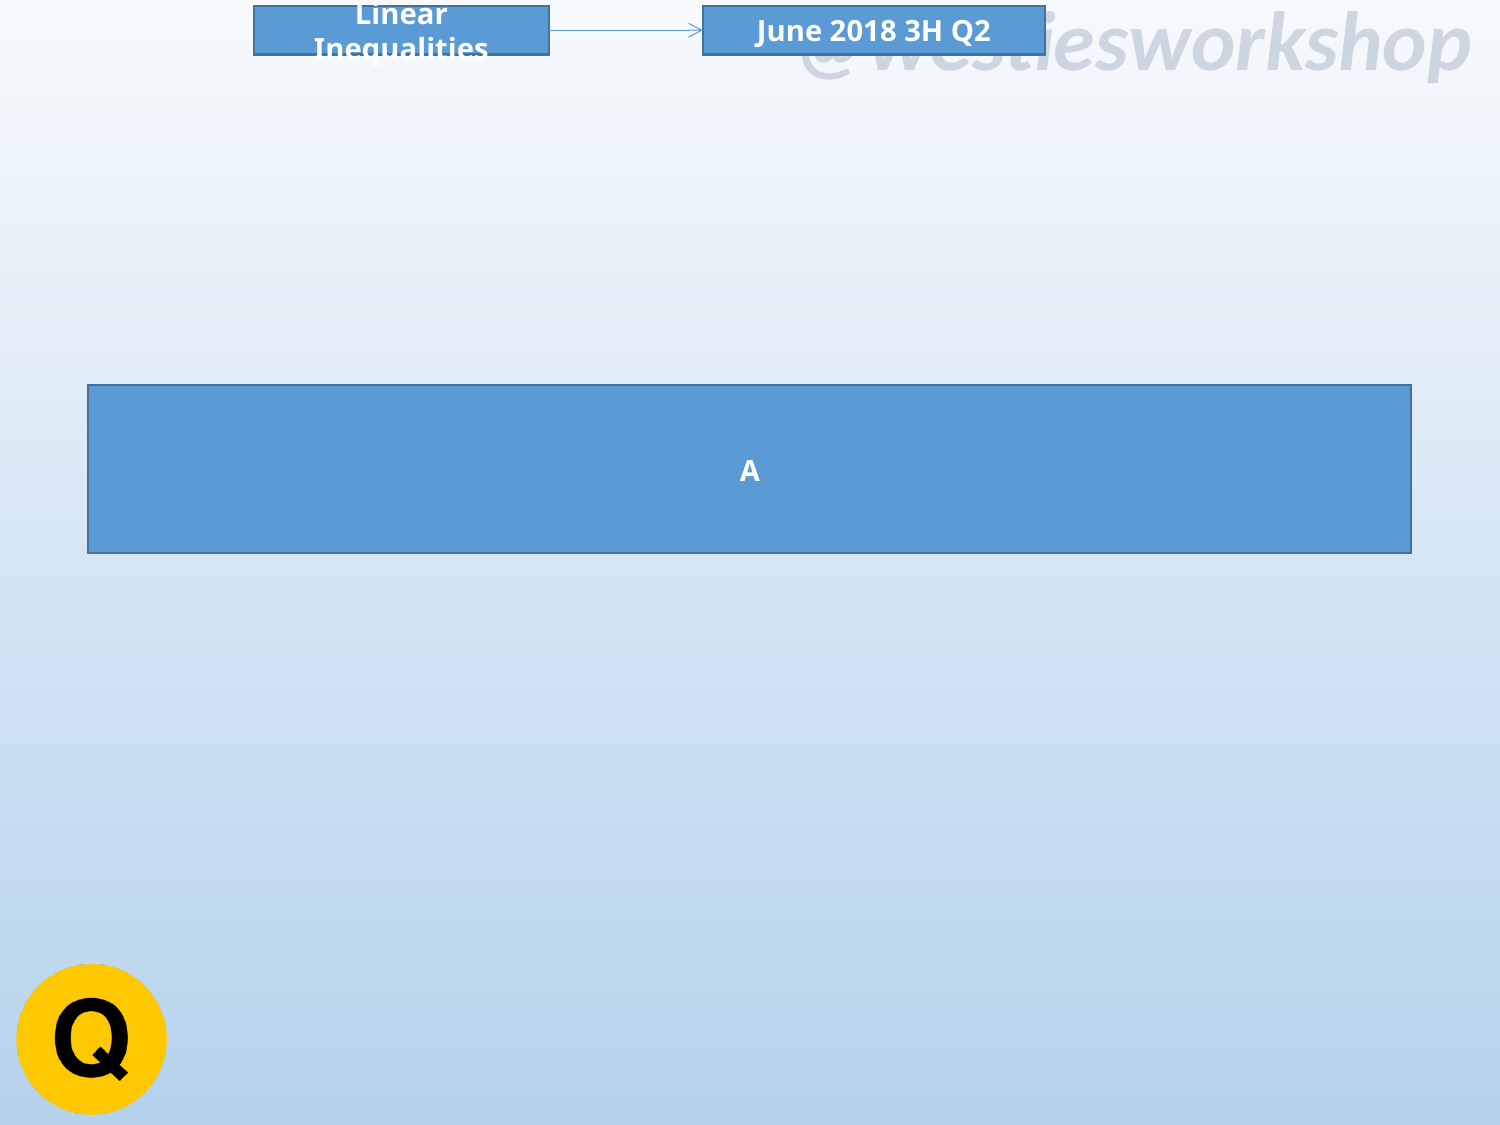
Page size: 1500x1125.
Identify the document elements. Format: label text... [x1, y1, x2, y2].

picture [0, 940, 191, 1125]
picture [88, 385, 1412, 554]
text_box June 2018 3H Q2 [702, 5, 1046, 56]
text_box Linear Inequalities [253, 5, 550, 56]
